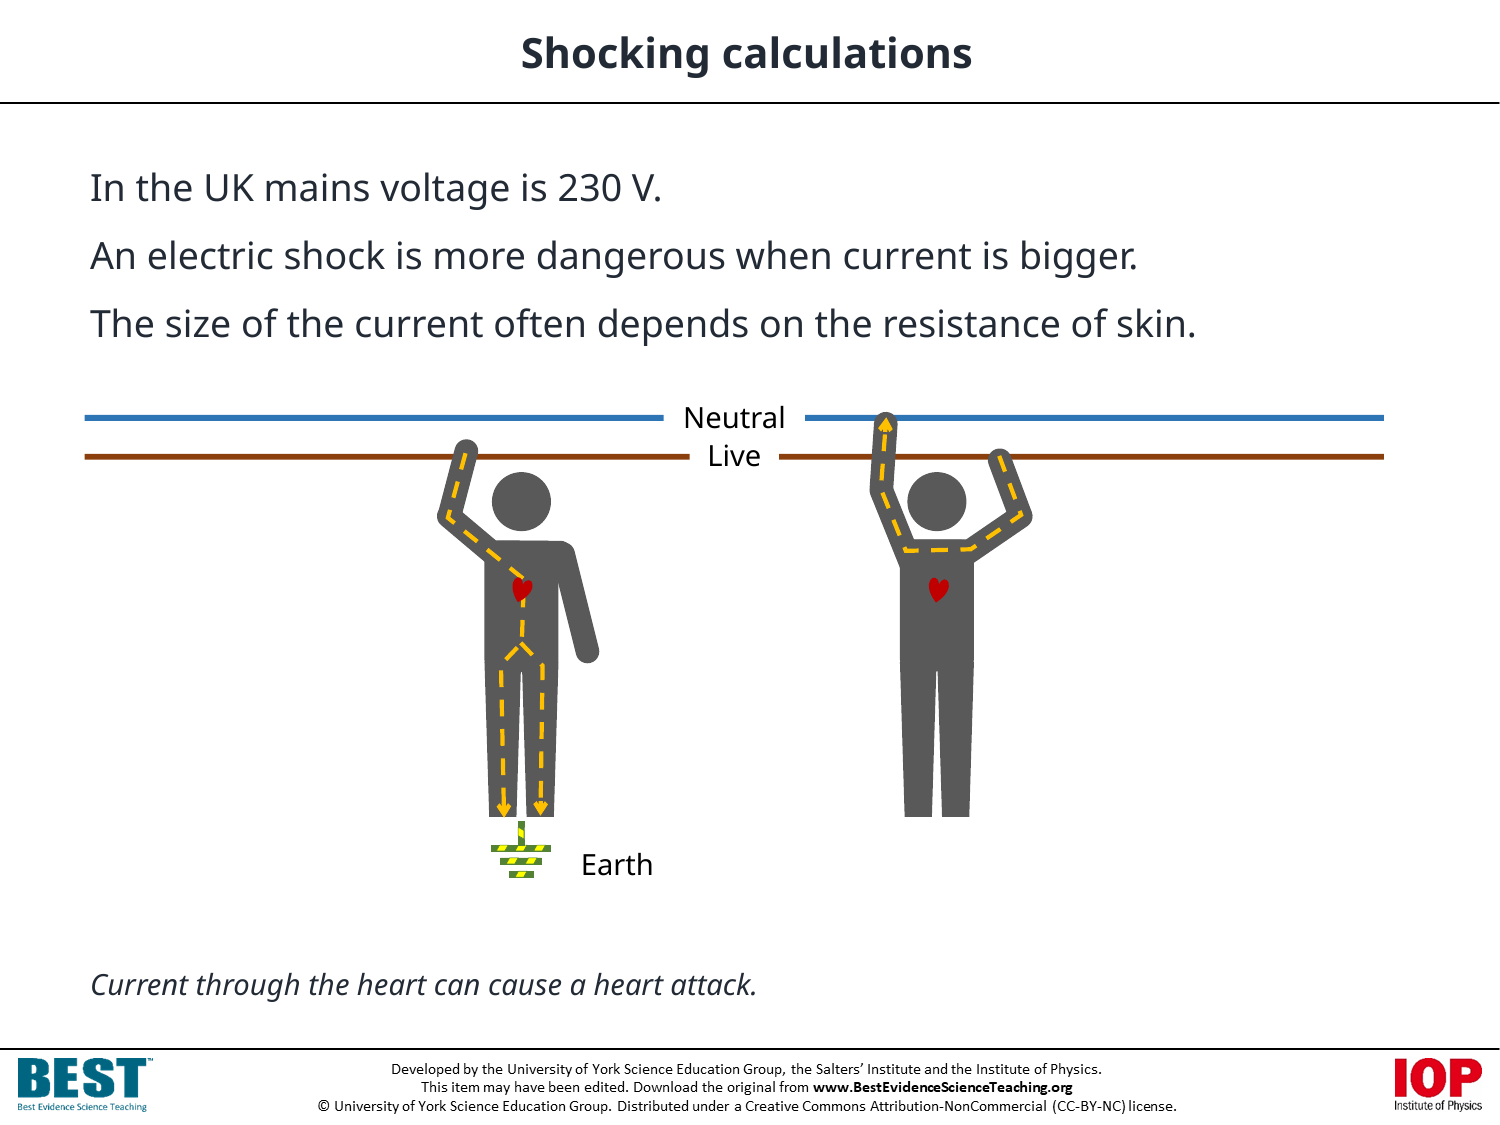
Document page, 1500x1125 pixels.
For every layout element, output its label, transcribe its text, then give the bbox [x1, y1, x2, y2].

text_box Shocking calculations [23, 4, 1471, 99]
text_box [84, 392, 1384, 890]
picture [0, 102, 1500, 1125]
